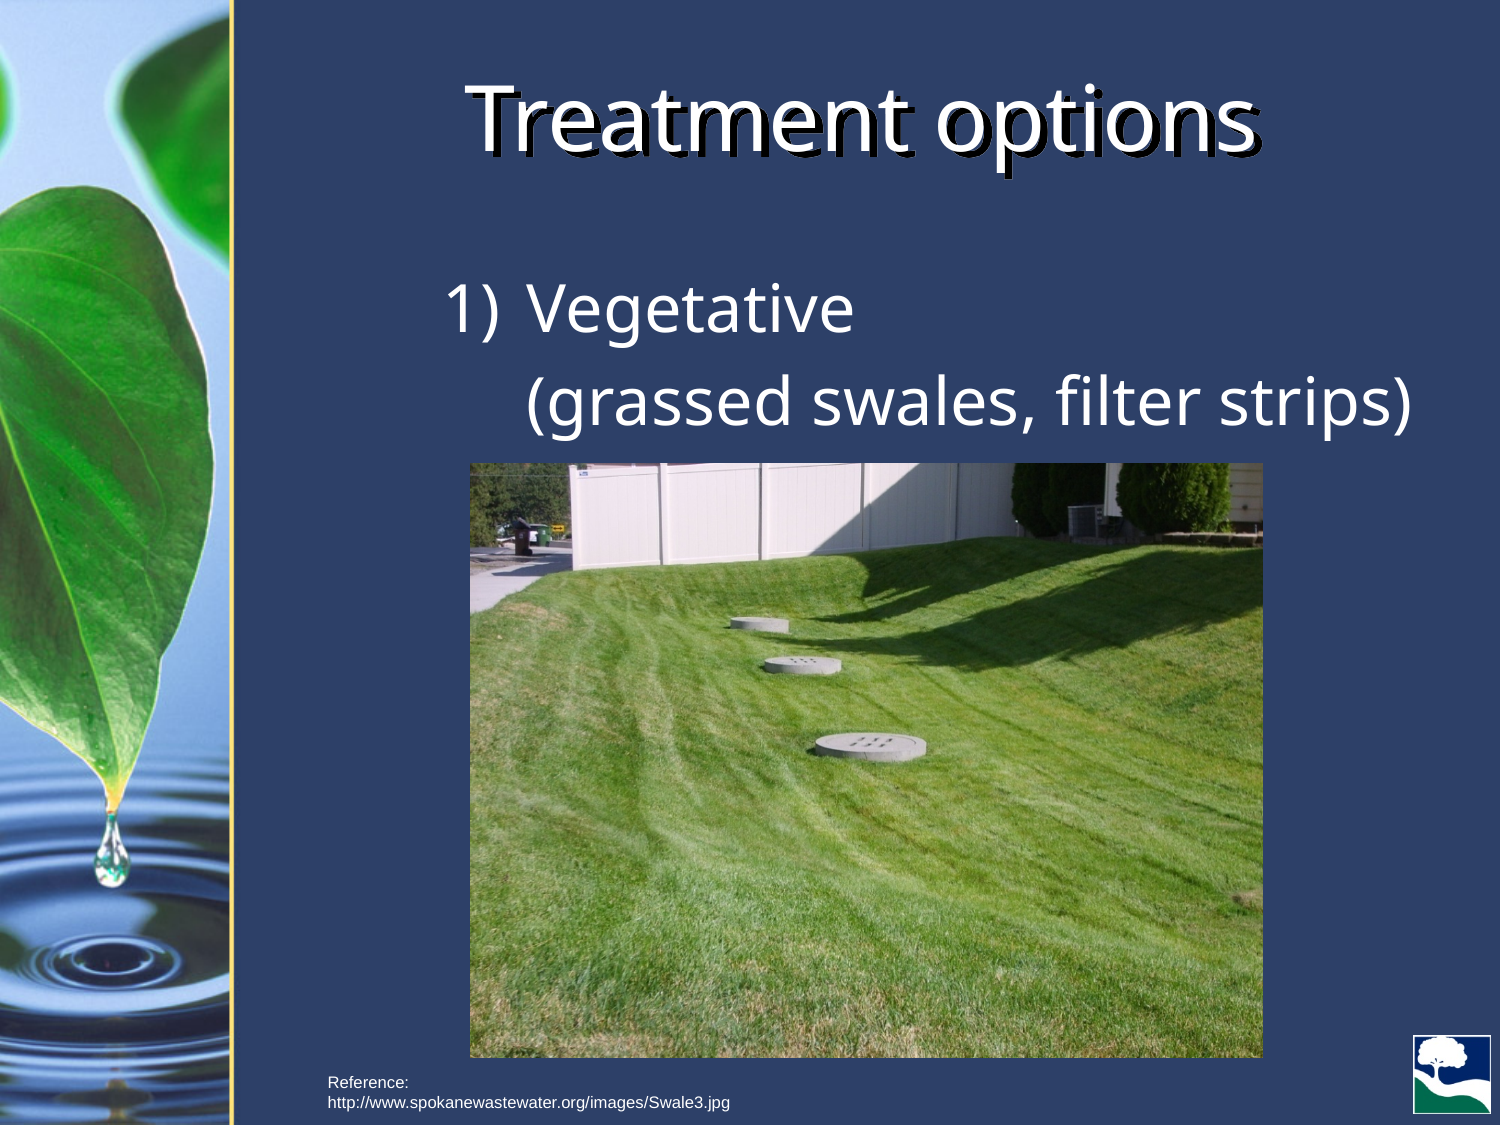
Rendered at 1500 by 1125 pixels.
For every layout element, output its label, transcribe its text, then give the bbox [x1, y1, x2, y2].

list Vegetative (grassed swales, filter strips) [427, 257, 1500, 1021]
text_box Reference: http://www.spokanewastewater.org/images/Swale3.jpg [312, 1064, 756, 1125]
picture [0, 0, 1500, 1125]
title Treatment options [261, 20, 1463, 209]
